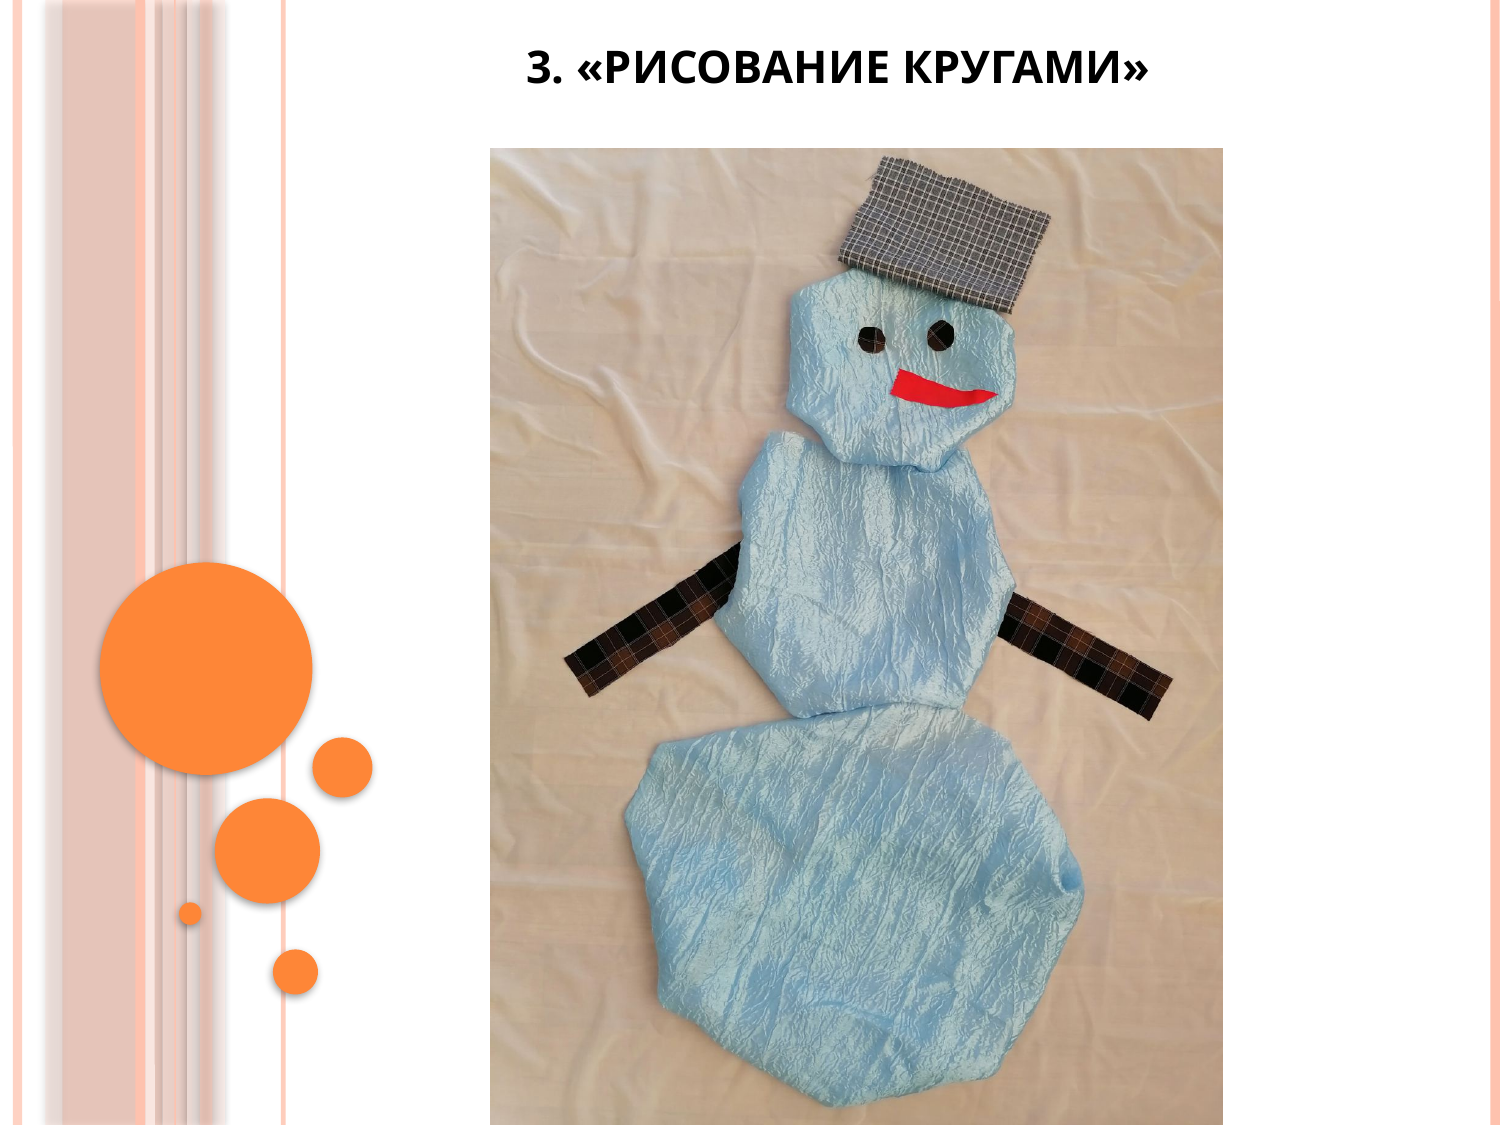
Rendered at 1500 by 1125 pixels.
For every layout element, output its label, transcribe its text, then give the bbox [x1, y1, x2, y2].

title 3. «Рисование кругами» [265, 30, 1424, 209]
picture [489, 148, 1223, 1125]
